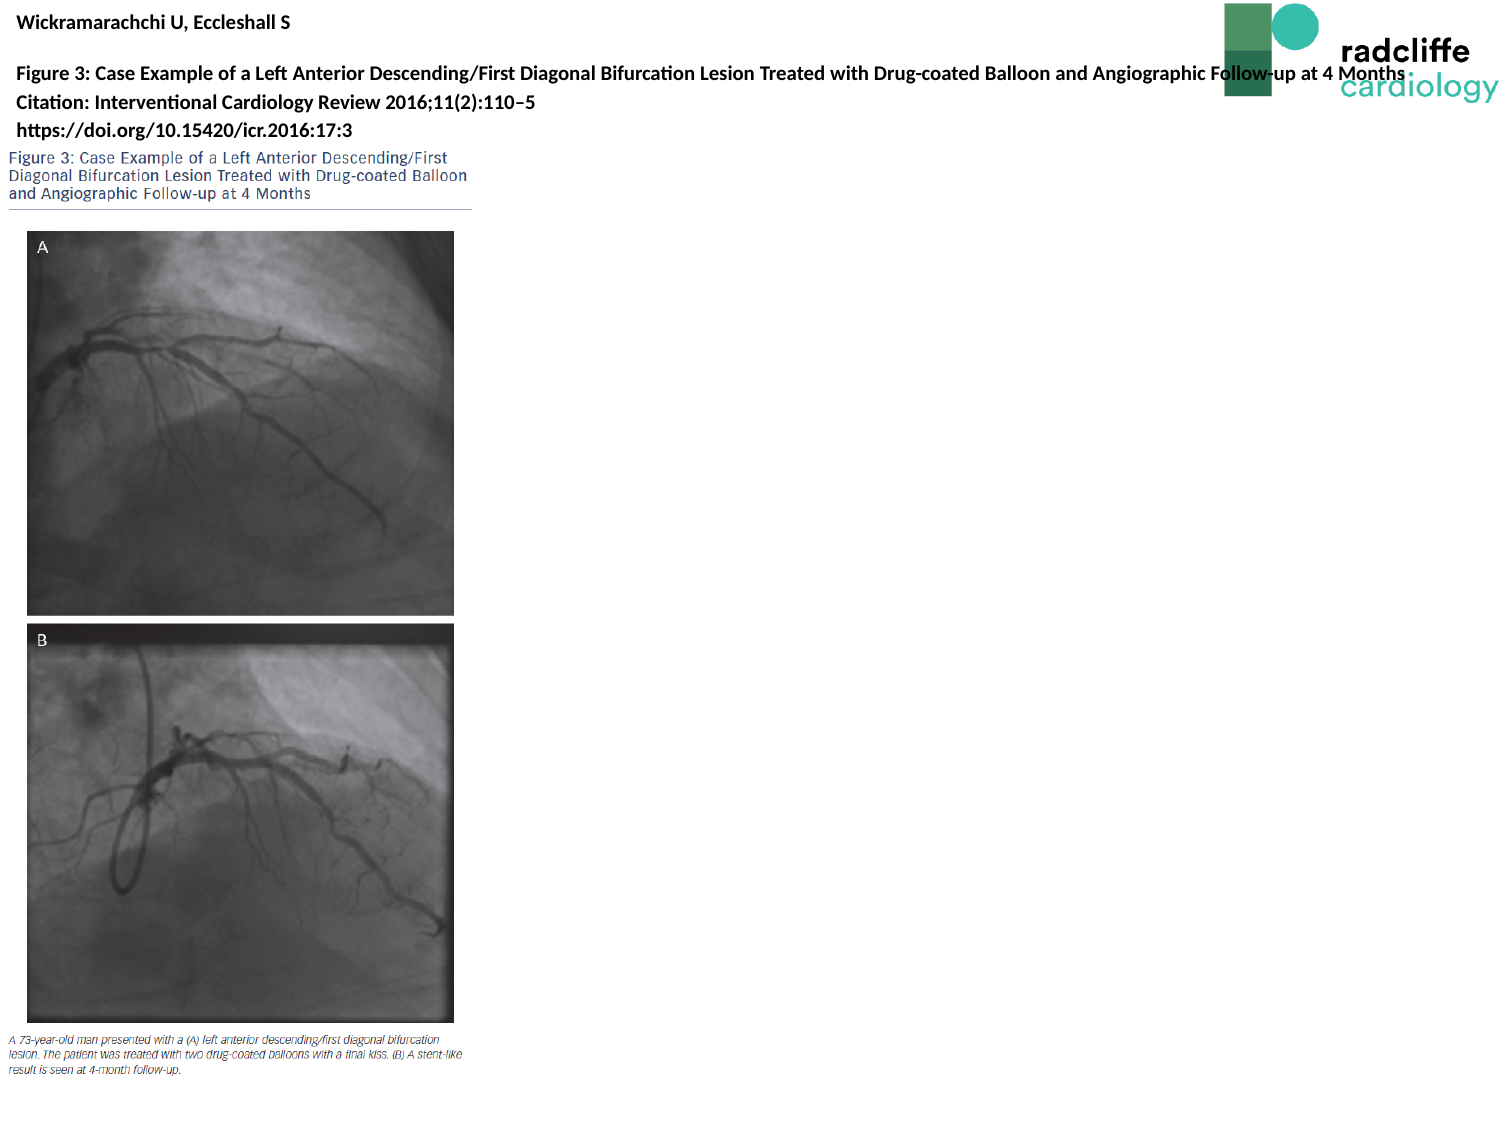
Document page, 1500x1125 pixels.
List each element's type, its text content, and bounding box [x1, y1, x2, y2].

picture [1224, 1, 1499, 104]
text_box Wickramarachchi U, Eccleshall S [1, 1, 939, 42]
picture [1, 141, 472, 1080]
text_box https://doi.org/10.15420/icr.2016:17:3 [1, 109, 1500, 150]
text_box Citation: Interventional Cardiology Review 2016;11(2):110–5 [1, 81, 1500, 109]
text_box Figure 3: Case Example of a Left Anterior Descending/First Diagonal Bifurcation Lesion Treated with Drug-coated Balloon and Angiographic Follow-up at 4 Months [1, 51, 1224, 81]
